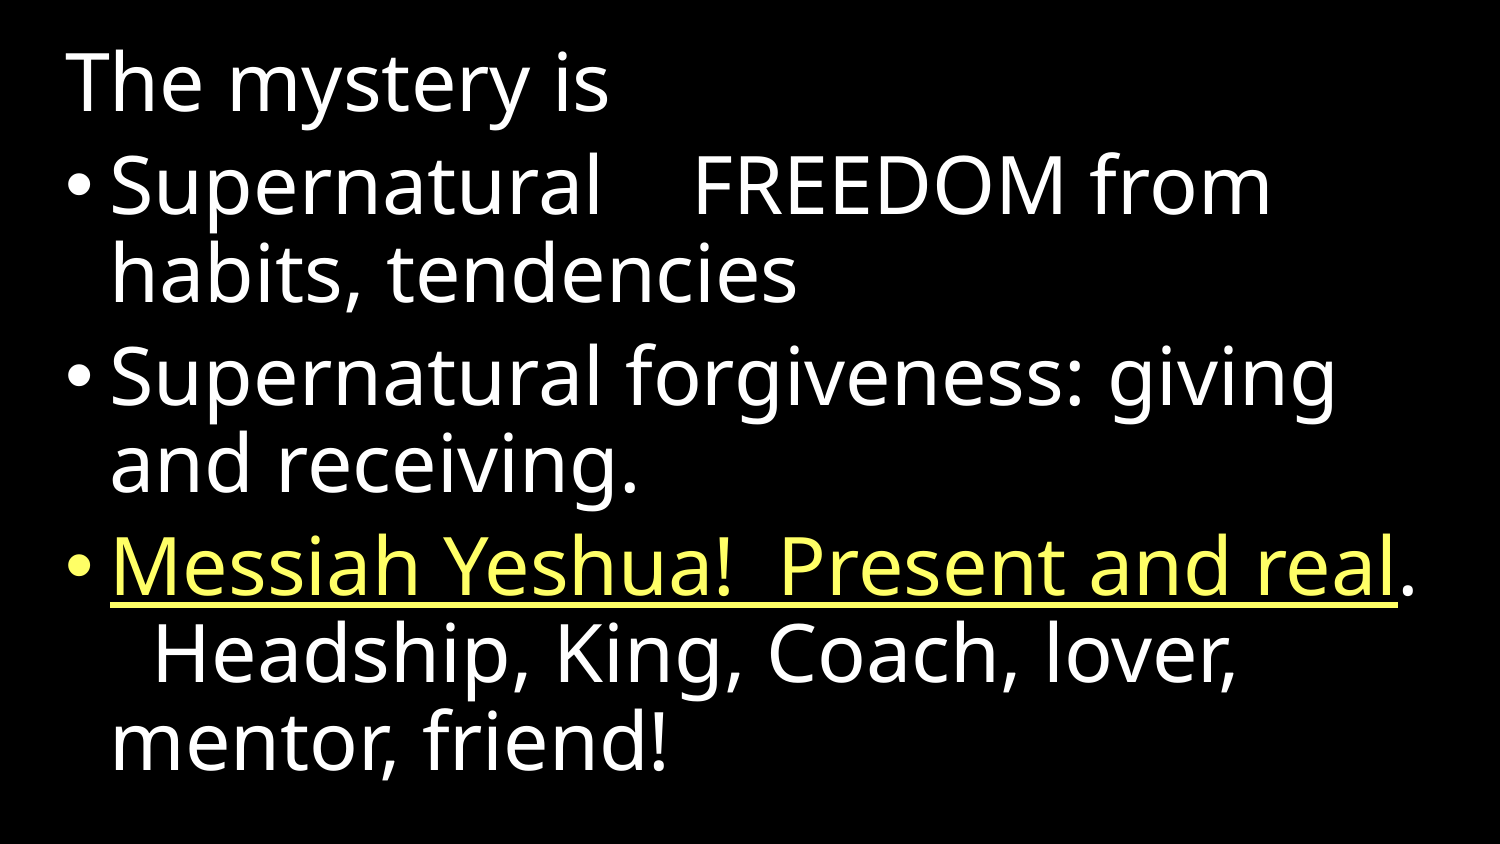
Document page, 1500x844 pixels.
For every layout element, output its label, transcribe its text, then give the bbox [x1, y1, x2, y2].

subtitle The mystery is Supernatural FREEDOM from habits, tendencies Supernatural forgiveness: giving and receiving. Messiah Yeshua! Present and real. Headship, King, Coach, lover, mentor, friend! [50, 34, 1450, 797]
